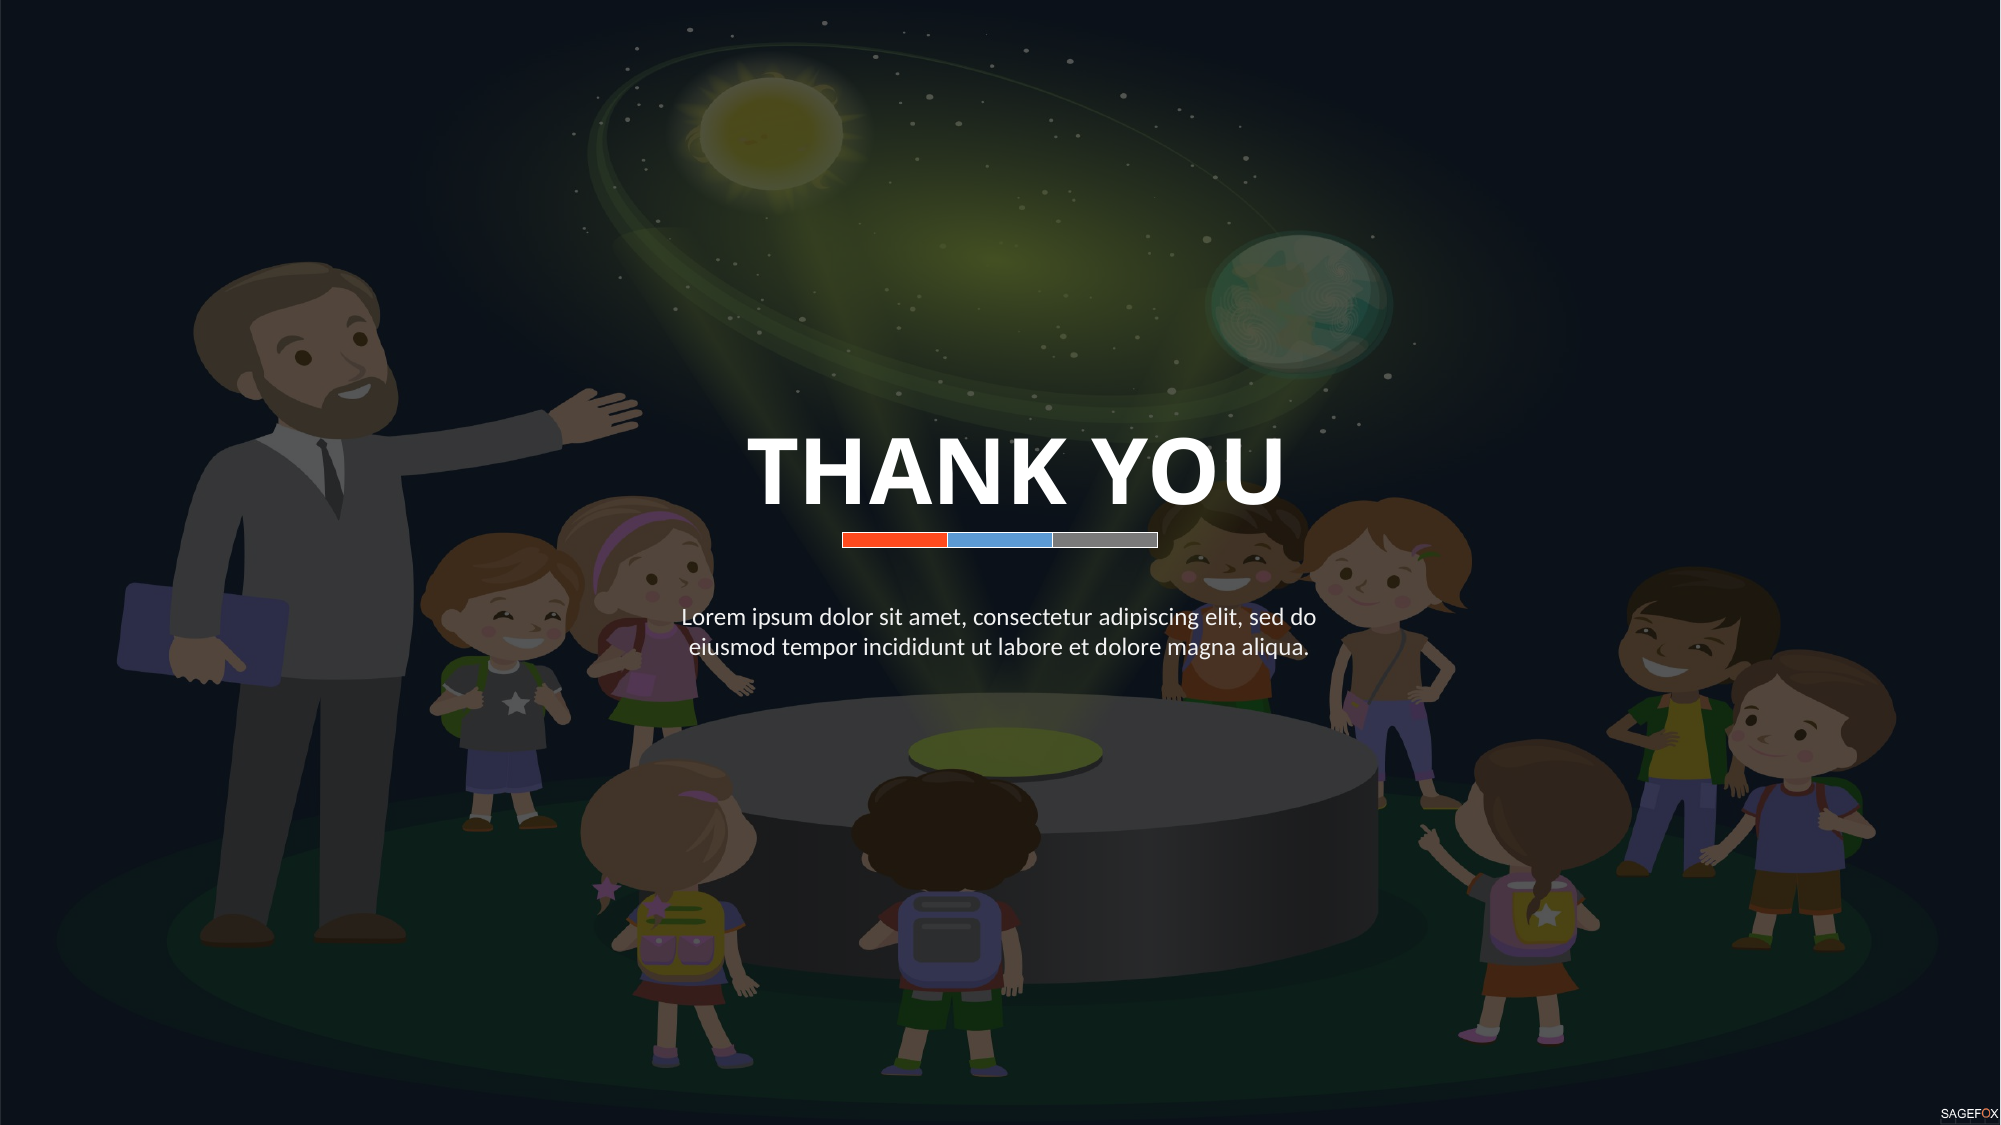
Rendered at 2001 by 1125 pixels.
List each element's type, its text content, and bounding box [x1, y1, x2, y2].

text_box THANK YOU [565, 405, 1470, 531]
text_box Lorem ipsum dolor sit amet, consectetur adipiscing elit, sed do eiusmod tempor incididunt ut labore et dolore magna aliqua. [660, 593, 1340, 668]
picture [1940, 0, 2001, 1125]
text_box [842, 532, 1158, 548]
